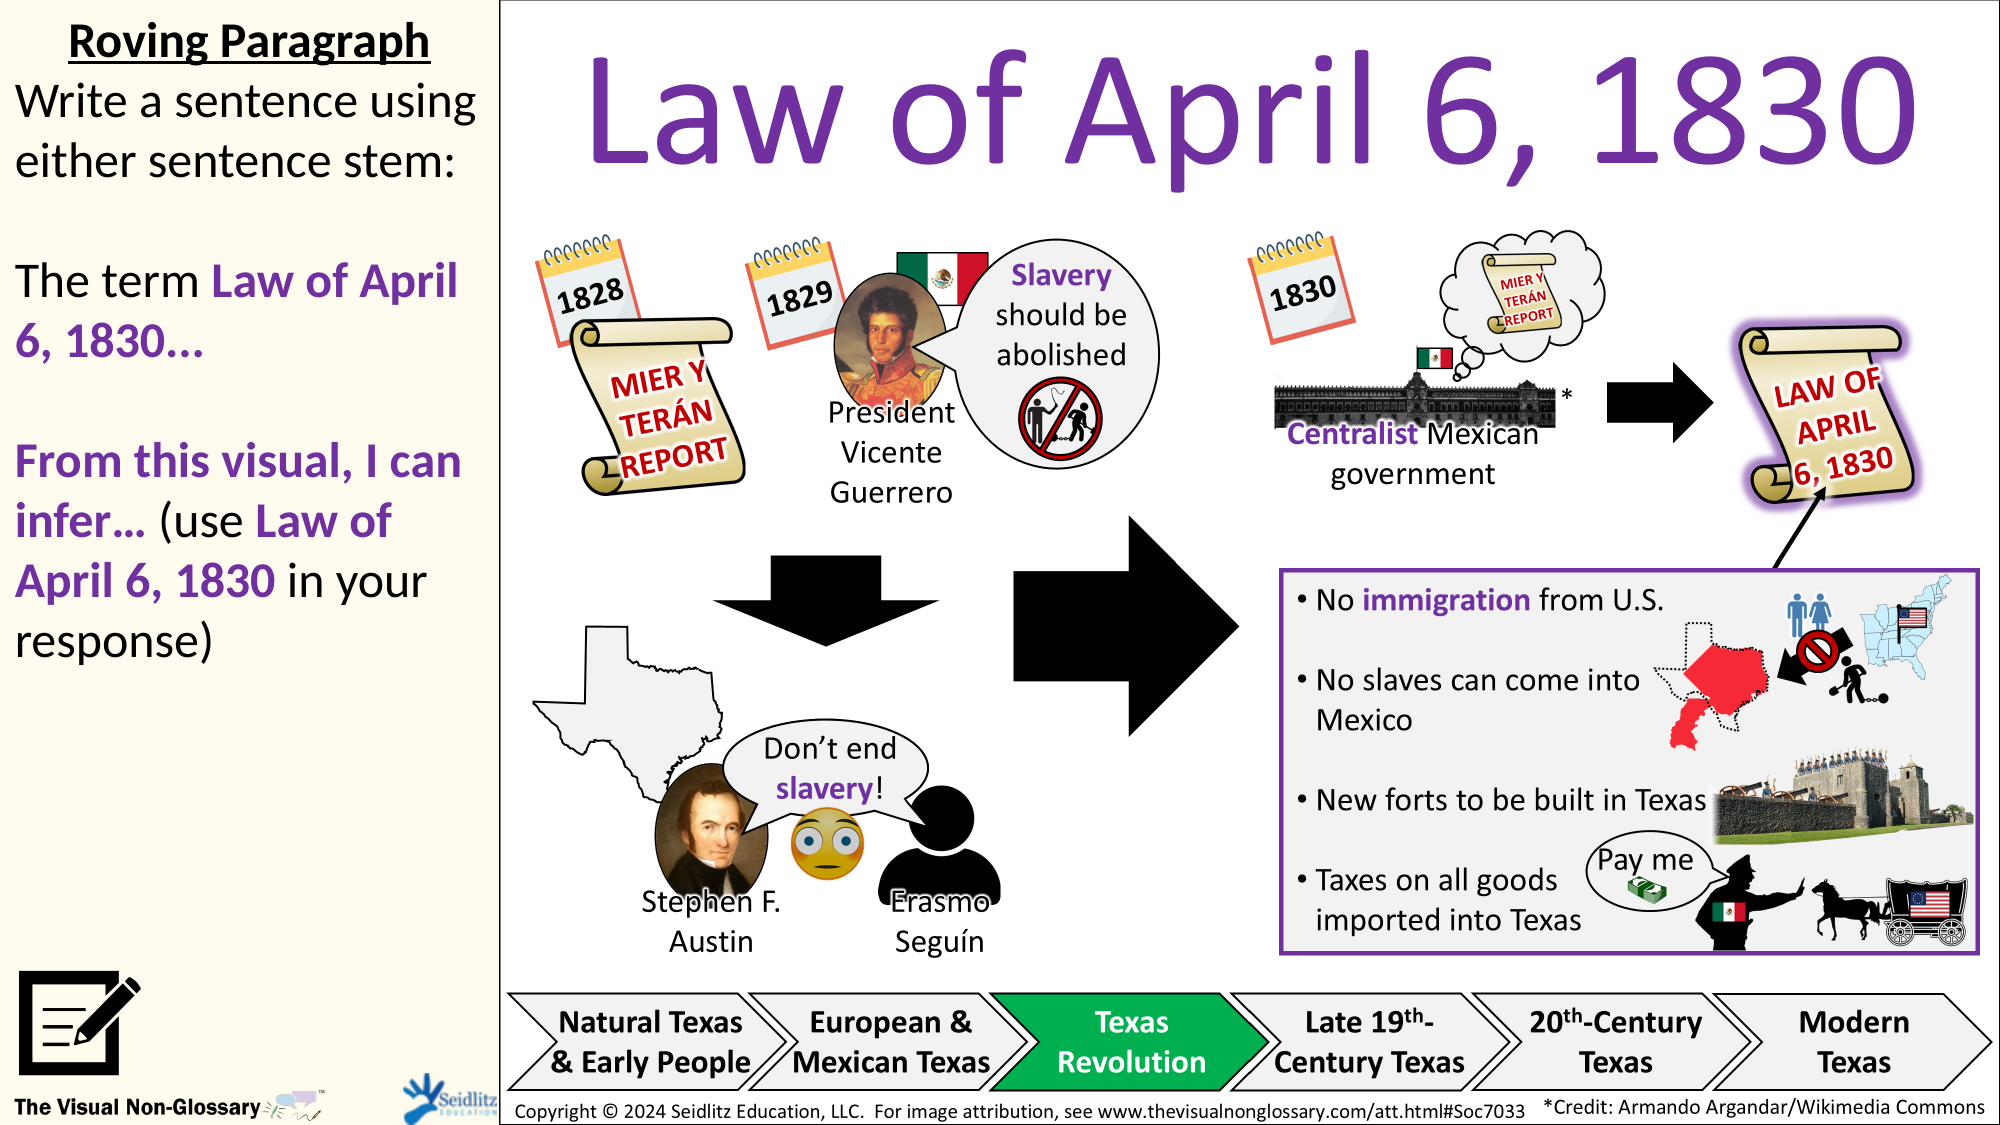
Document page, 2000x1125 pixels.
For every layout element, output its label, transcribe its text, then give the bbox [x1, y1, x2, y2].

picture [0, 961, 328, 1125]
text_box Roving Paragraph​ [53, 0, 446, 59]
picture [499, 0, 2000, 1125]
picture [403, 1073, 497, 1125]
text_box Write a sentence using either sentence stem: The term Law of April 6, 1830... From this visual, I can infer… (use Law of April 6, 1830 in your response) [0, 59, 494, 675]
